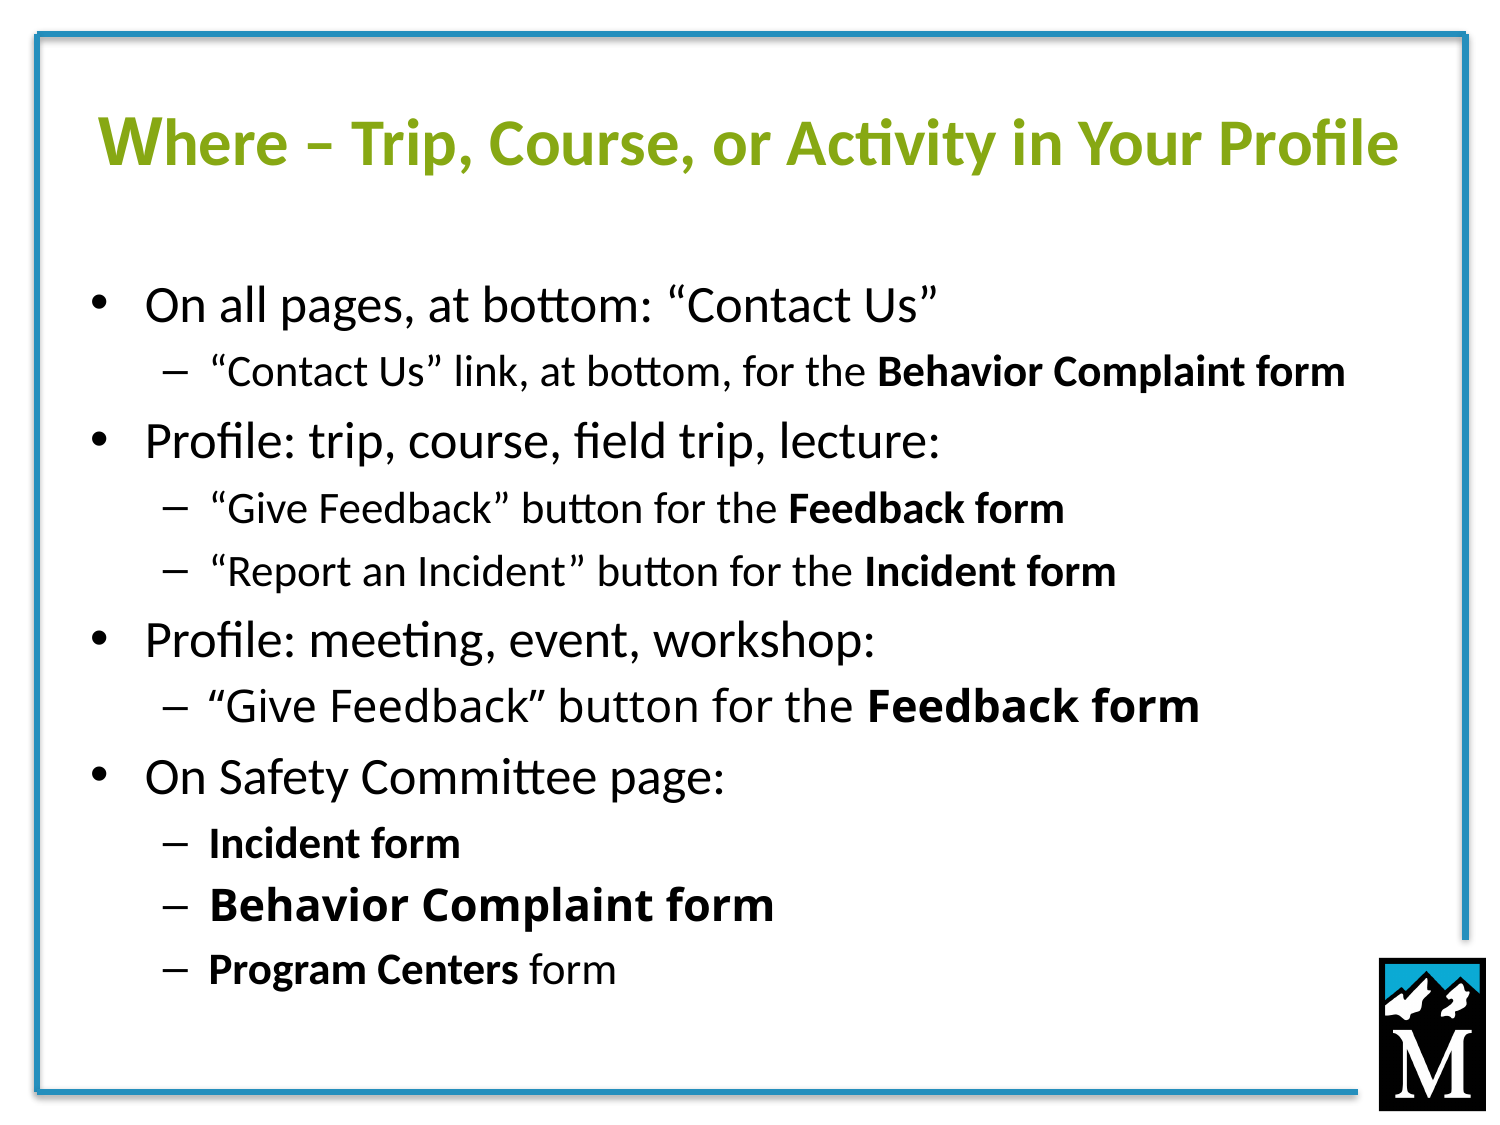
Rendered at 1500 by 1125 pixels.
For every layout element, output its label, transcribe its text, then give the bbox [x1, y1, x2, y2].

title Where – Trip, Course, or Activity in Your Profile [75, 45, 1425, 233]
picture [1338, 914, 1500, 1125]
list On all pages, at bottom: “Contact Us” “Contact Us” link, at bottom, for the Behavior Complaint form Profile: trip, course, field trip, lecture: “Give Feedback” button for the Feedback form “Report an Incident” button for the Incident form Profile: meeting, event, workshop: “Give Feedback” button for the Feedback form On Safety Committee page: Incident form Behavior Complaint form Program Centers form [75, 262, 1425, 1005]
